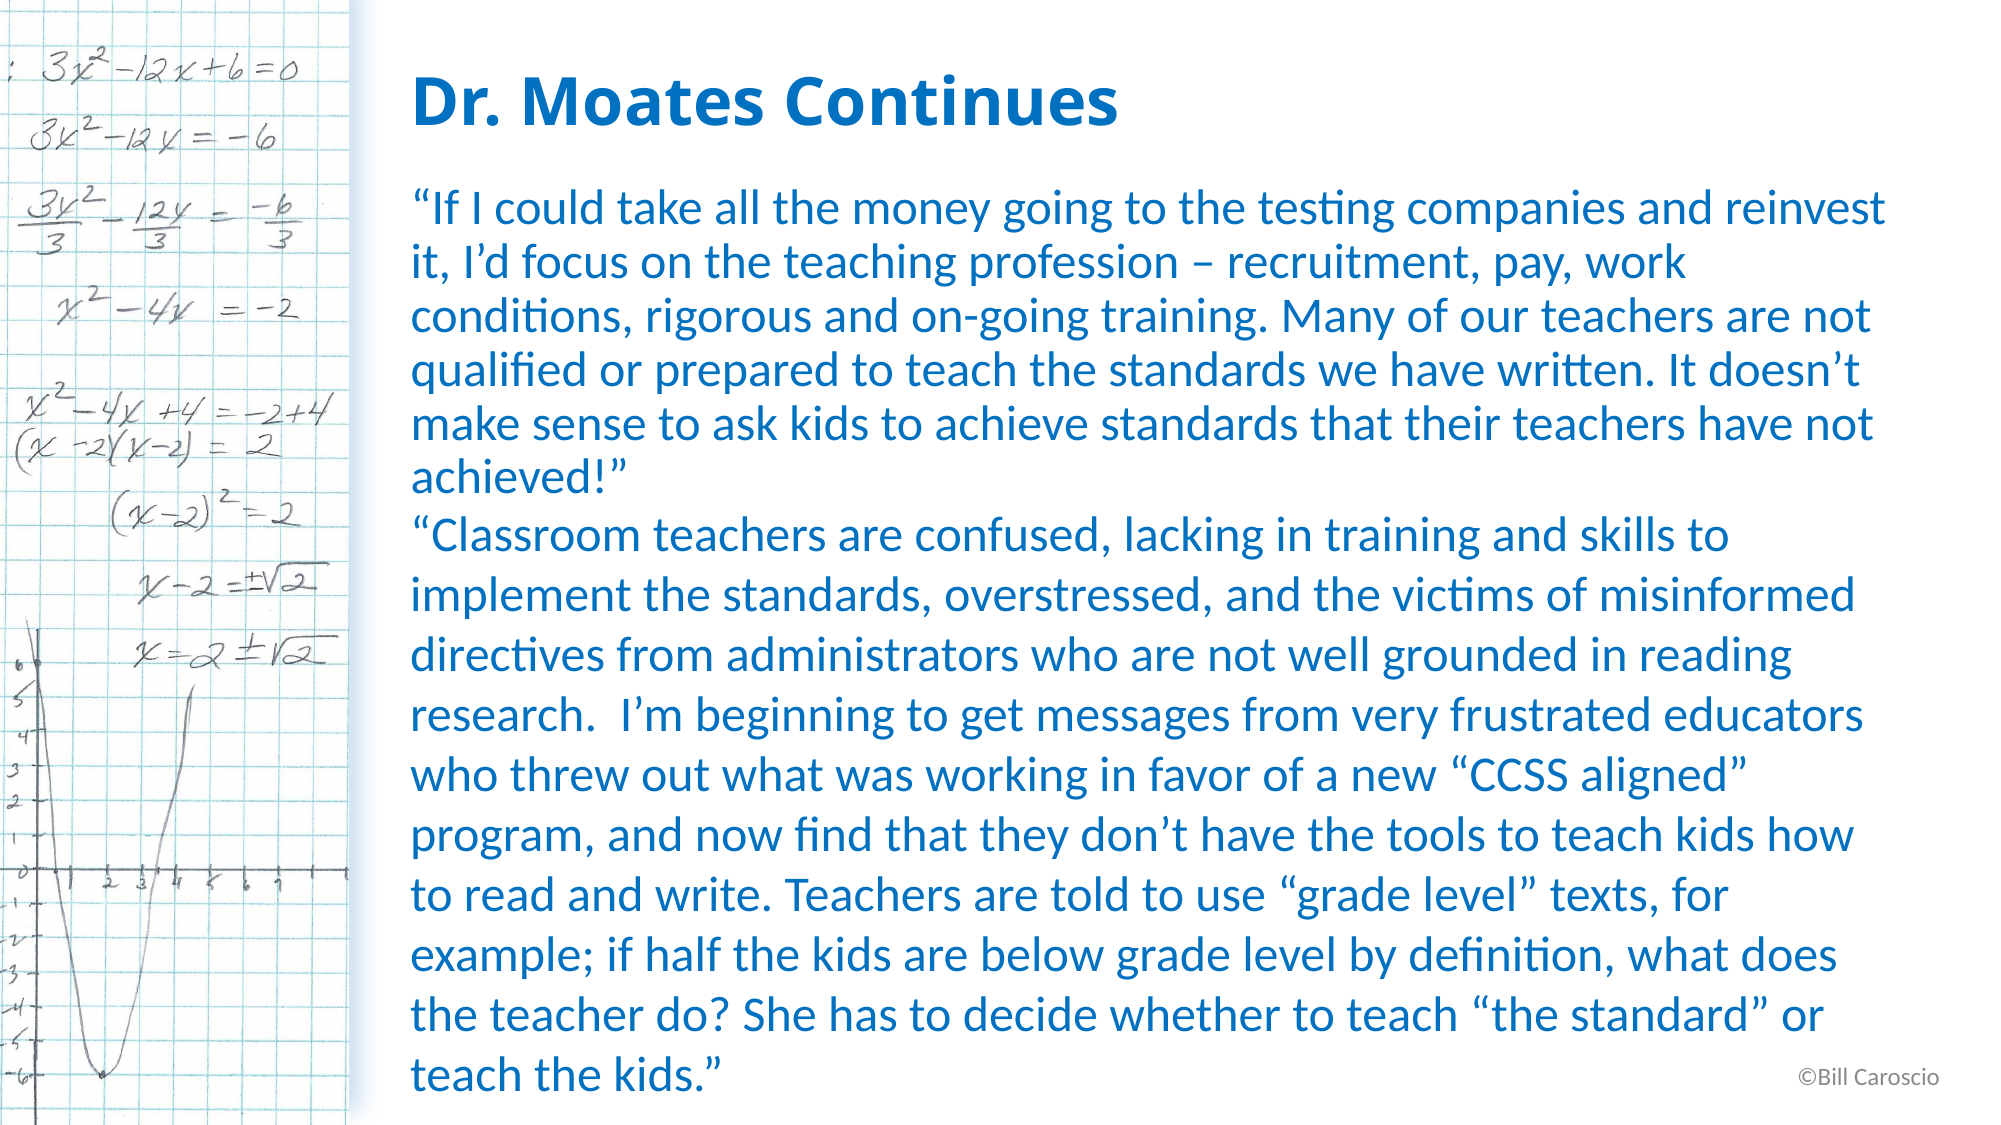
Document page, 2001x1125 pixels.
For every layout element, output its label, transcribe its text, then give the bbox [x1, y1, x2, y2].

footer ©Bill Caroscio [1903, 1045, 1974, 1105]
picture [0, 0, 350, 1125]
list “If I could take all the money going to the testing companies and reinvest it, I’d focus on the teaching profession – recruitment, pay, work conditions, rigorous and on-going training. Many of our teachers are not qualified or prepared to teach the standards we have written. It doesn’t make sense to ask kids to achieve standards that their teachers have not achieved!” [395, 173, 1904, 523]
title Dr. Moates Continues [395, 37, 1904, 148]
text_box “Classroom teachers are confused, lacking in training and skills to implement the standards, overstressed, and the victims of misinformed directives from administrators who are not well grounded in reading research. I’m beginning to get messages from very frustrated educators who threw out what was working in favor of a new “CCSS aligned” program, and now find that they don’t have the tools to teach kids how to read and write. Teachers are told to use “grade level” texts, for example; if half the kids are below grade level by definition, what does the teacher do? She has to decide whether to teach “the standard” or teach the kids.” [395, 494, 1903, 1110]
